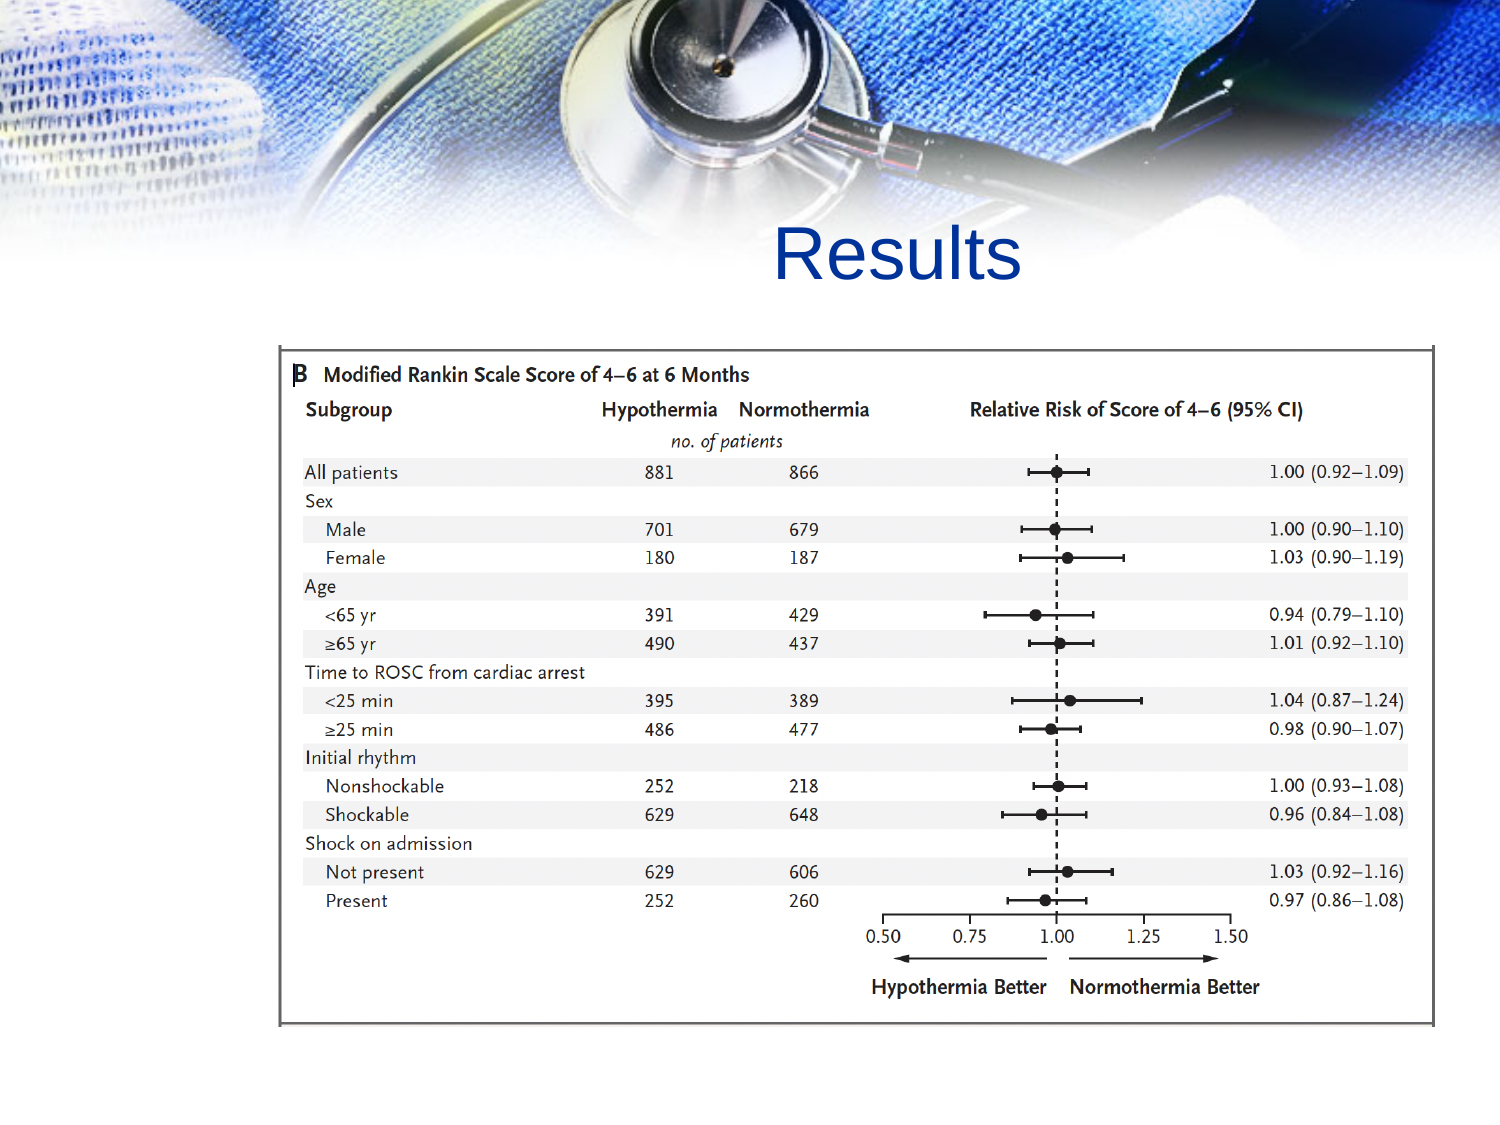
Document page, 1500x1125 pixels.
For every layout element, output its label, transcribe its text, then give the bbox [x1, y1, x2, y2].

picture [0, 0, 1500, 1125]
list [265, 345, 1448, 1028]
title Results [359, 207, 1436, 292]
